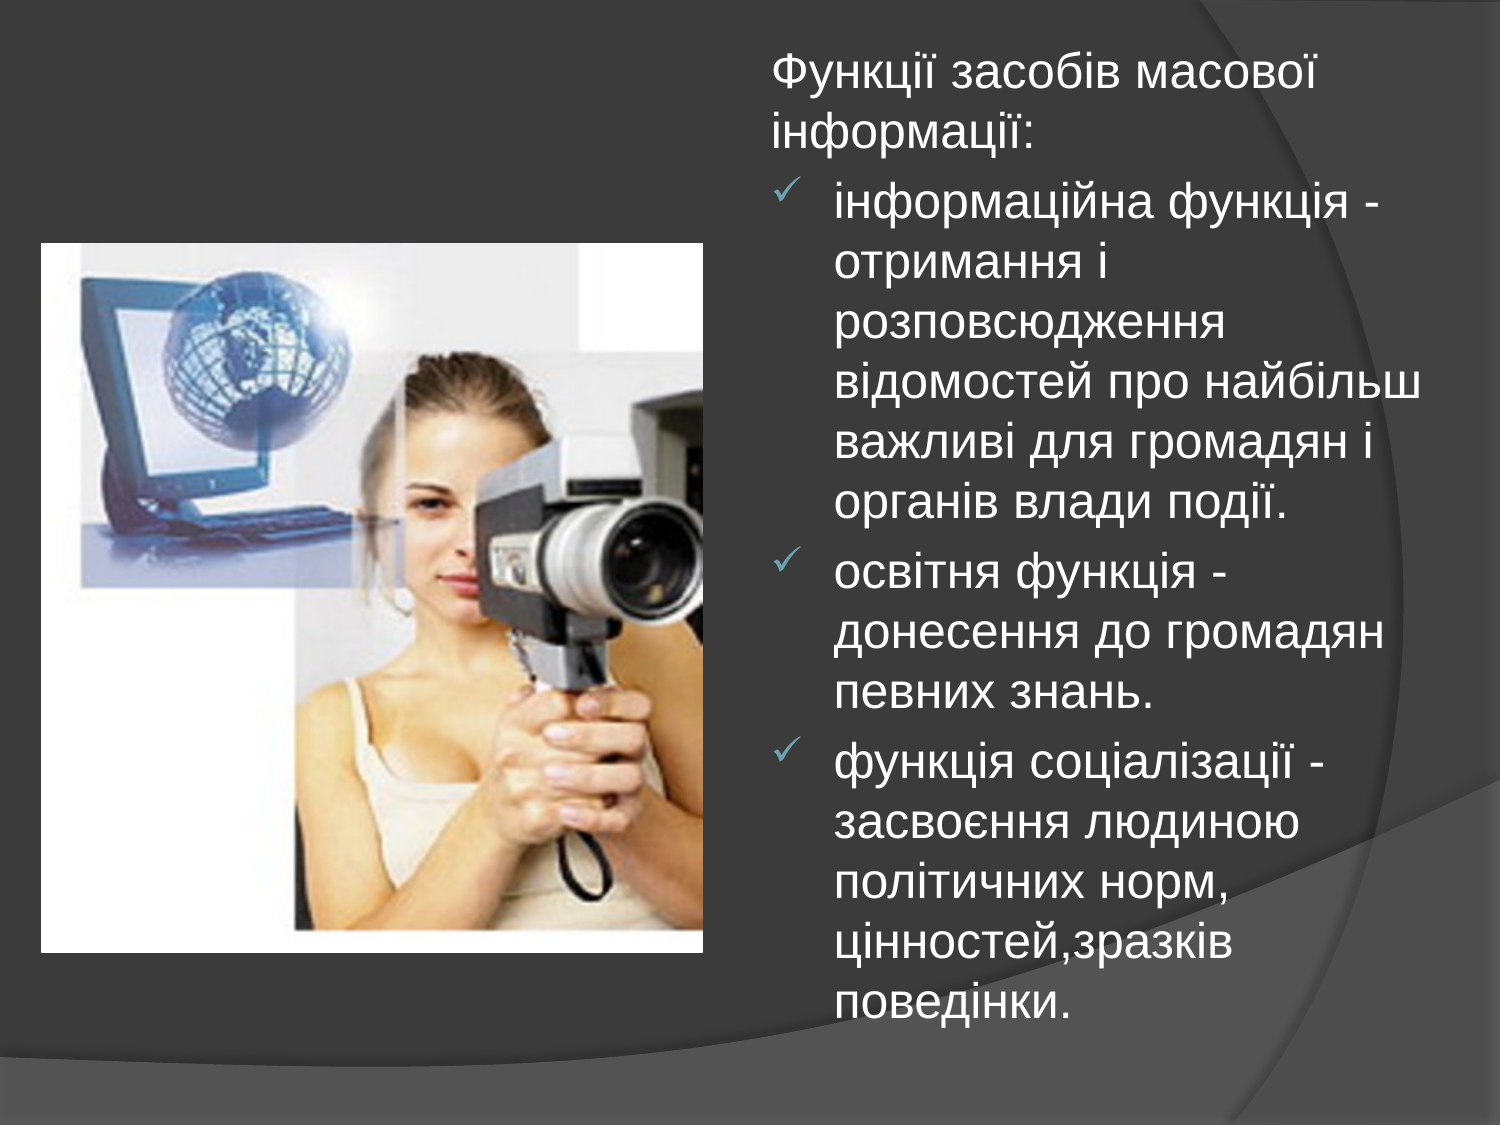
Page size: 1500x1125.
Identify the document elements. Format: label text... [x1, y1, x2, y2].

picture [41, 243, 703, 953]
list Функції засобів масової інформації: інформаційна функція - отримання і розповсюдження відомостей про найбільш важливі для громадян і органів влади події. освітня функція - донесення до громадян певних знань. функція соціалізації - засвоєння людиною політичних норм, цінностей,зразків поведінки. [750, 30, 1500, 1118]
